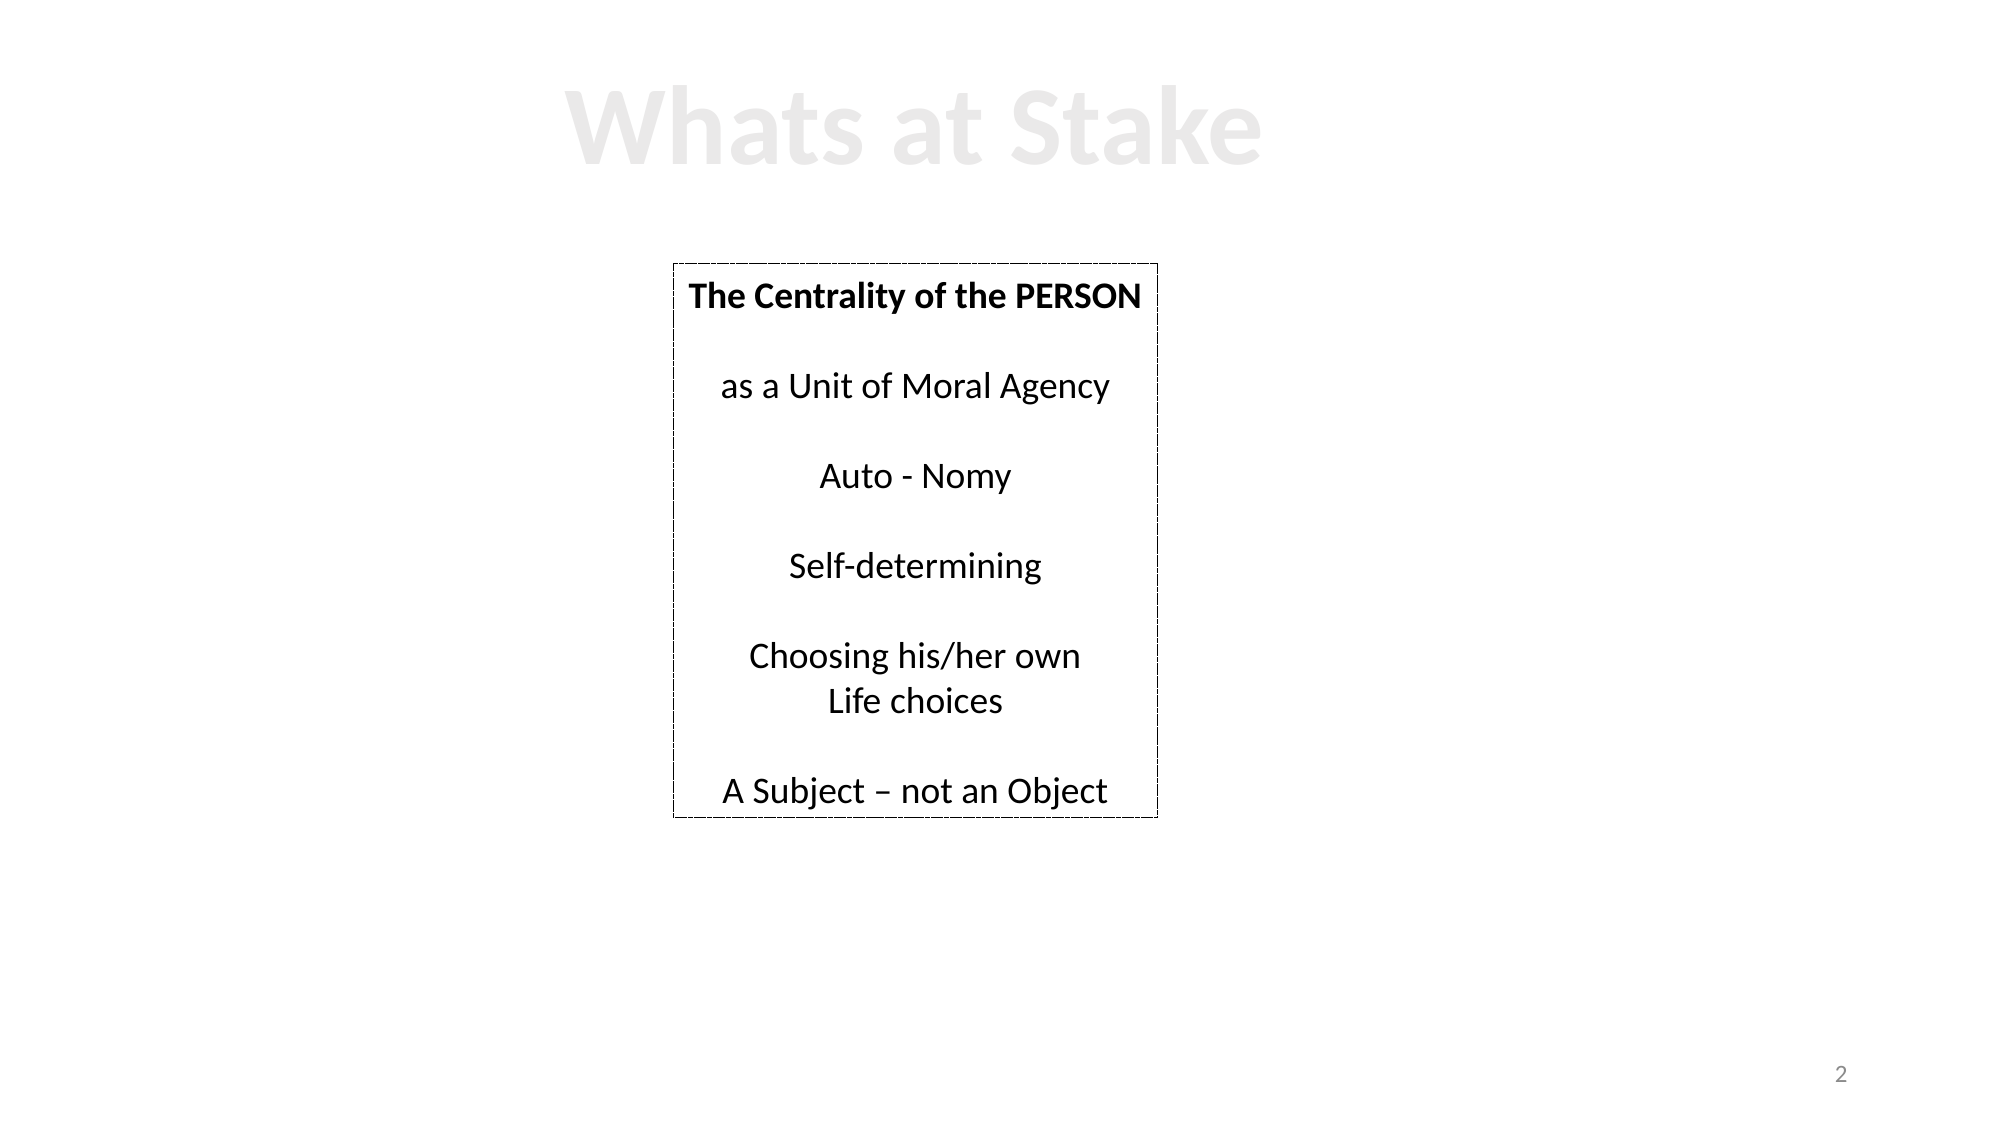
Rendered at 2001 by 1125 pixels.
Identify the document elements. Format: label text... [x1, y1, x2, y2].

slide_number 2 [1412, 1042, 1863, 1103]
text_box Whats at Stake [549, 45, 1280, 196]
text_box The Centrality of the PERSON as a Unit of Moral Agency Auto - Nomy Self-determining Choosing his/her own Life choices A Subject – not an Object [673, 263, 1158, 818]
